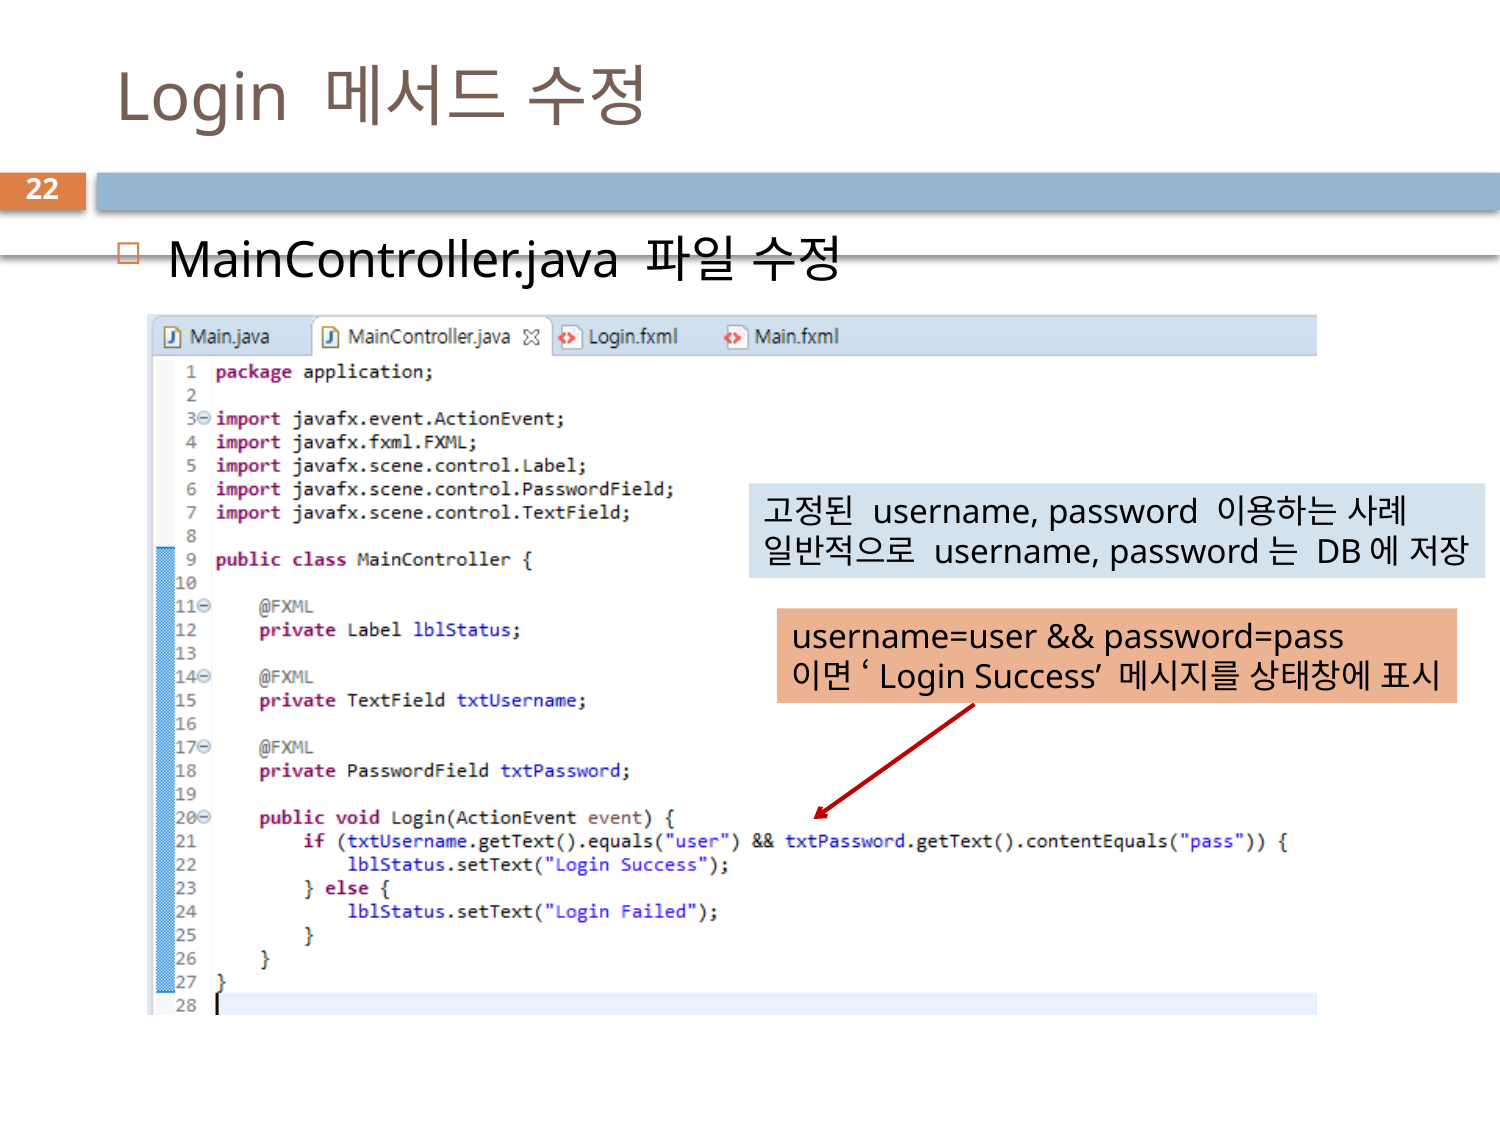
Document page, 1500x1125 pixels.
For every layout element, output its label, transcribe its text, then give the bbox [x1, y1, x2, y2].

list MainController.java 파일 수정 [100, 219, 1438, 1047]
slide_number 22 [0, 170, 87, 211]
picture [147, 314, 1317, 1015]
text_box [813, 703, 975, 820]
text_box 고정된 username, password 이용하는 사례 일반적으로 username, password는 DB에 저장 [1322, 483, 1486, 578]
text_box username=user && password=pass 이면 ‘Login Success’ 메시지를 상태창에 표시 [1322, 608, 1458, 703]
title Login 메서드 수정 [100, 37, 1438, 149]
